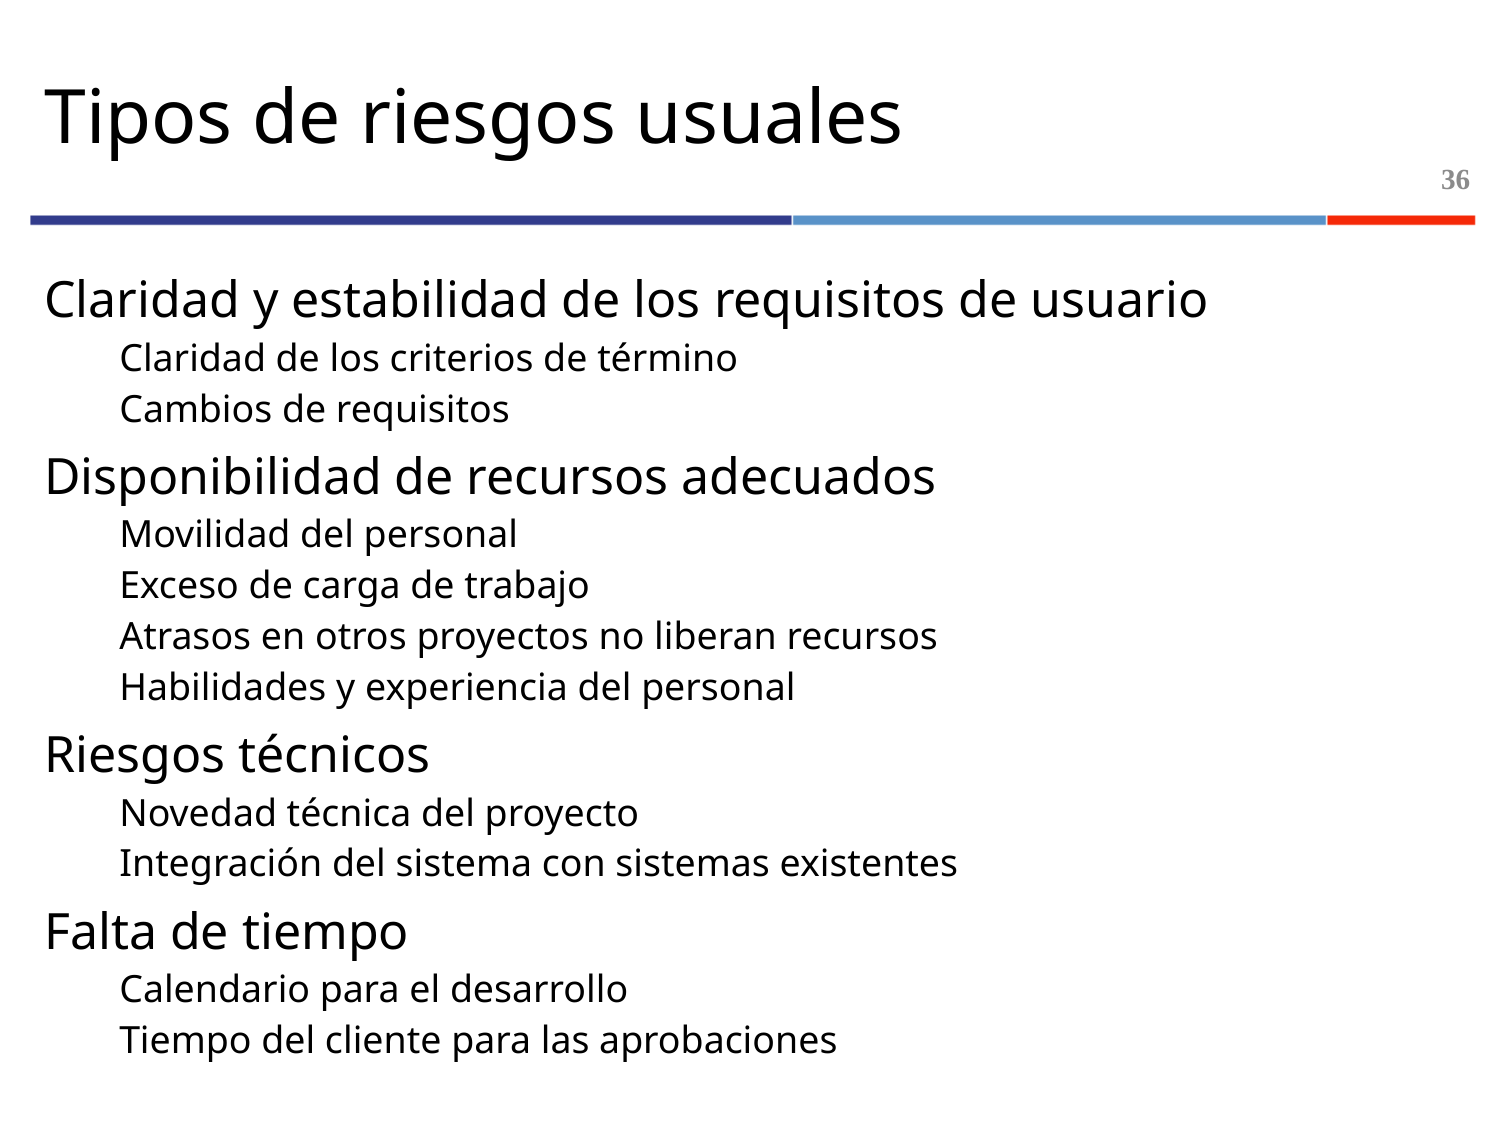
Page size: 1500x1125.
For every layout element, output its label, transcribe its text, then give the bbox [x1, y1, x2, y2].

list Claridad y estabilidad de los requisitos de usuario Claridad de los criterios de término Cambios de requisitos Disponibilidad de recursos adecuados Movilidad del personal Exceso de carga de trabajo Atrasos en otros proyectos no liberan recursos Habilidades y experiencia del personal Riesgos técnicos Novedad técnica del proyecto Integración del sistema con sistemas existentes Falta de tiempo Calendario para el desarrollo Tiempo del cliente para las aprobaciones [29, 267, 1471, 1094]
title Tipos de riesgos usuales [29, 18, 1388, 209]
slide_number 36 [1387, 148, 1471, 209]
picture [23, 208, 1483, 233]
